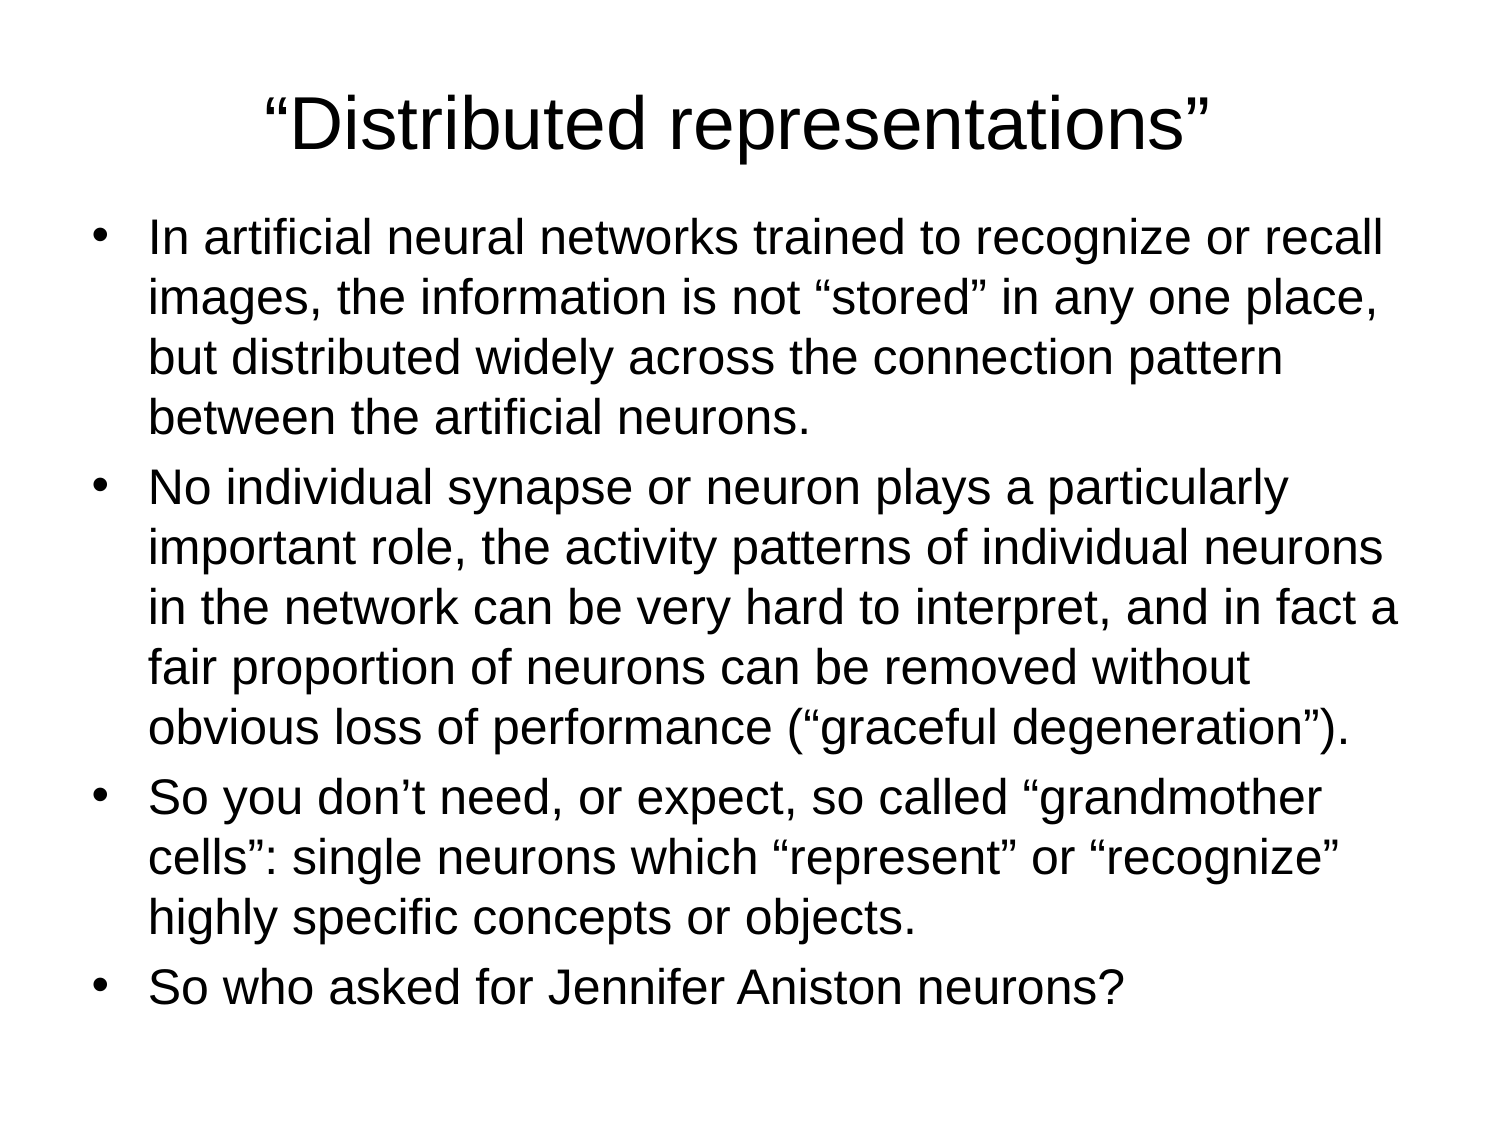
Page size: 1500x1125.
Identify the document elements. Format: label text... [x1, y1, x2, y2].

title “Distributed representations” [100, 42, 1376, 196]
text_box In artificial neural networks trained to recognize or recall images, the information is not “stored” in any one place, but distributed widely across the connection pattern between the artificial neurons. No individual synapse or neuron plays a particularly important role, the activity patterns of individual neurons in the network can be very hard to interpret, and in fact a fair proportion of neurons can be removed without obvious loss of performance (“graceful degeneration”). So you don’t need, or expect, so called “grandmother cells”: single neurons which “represent” or “recognize” highly specific concepts or objects. So who asked for Jennifer Aniston neurons? [76, 196, 1436, 1000]
